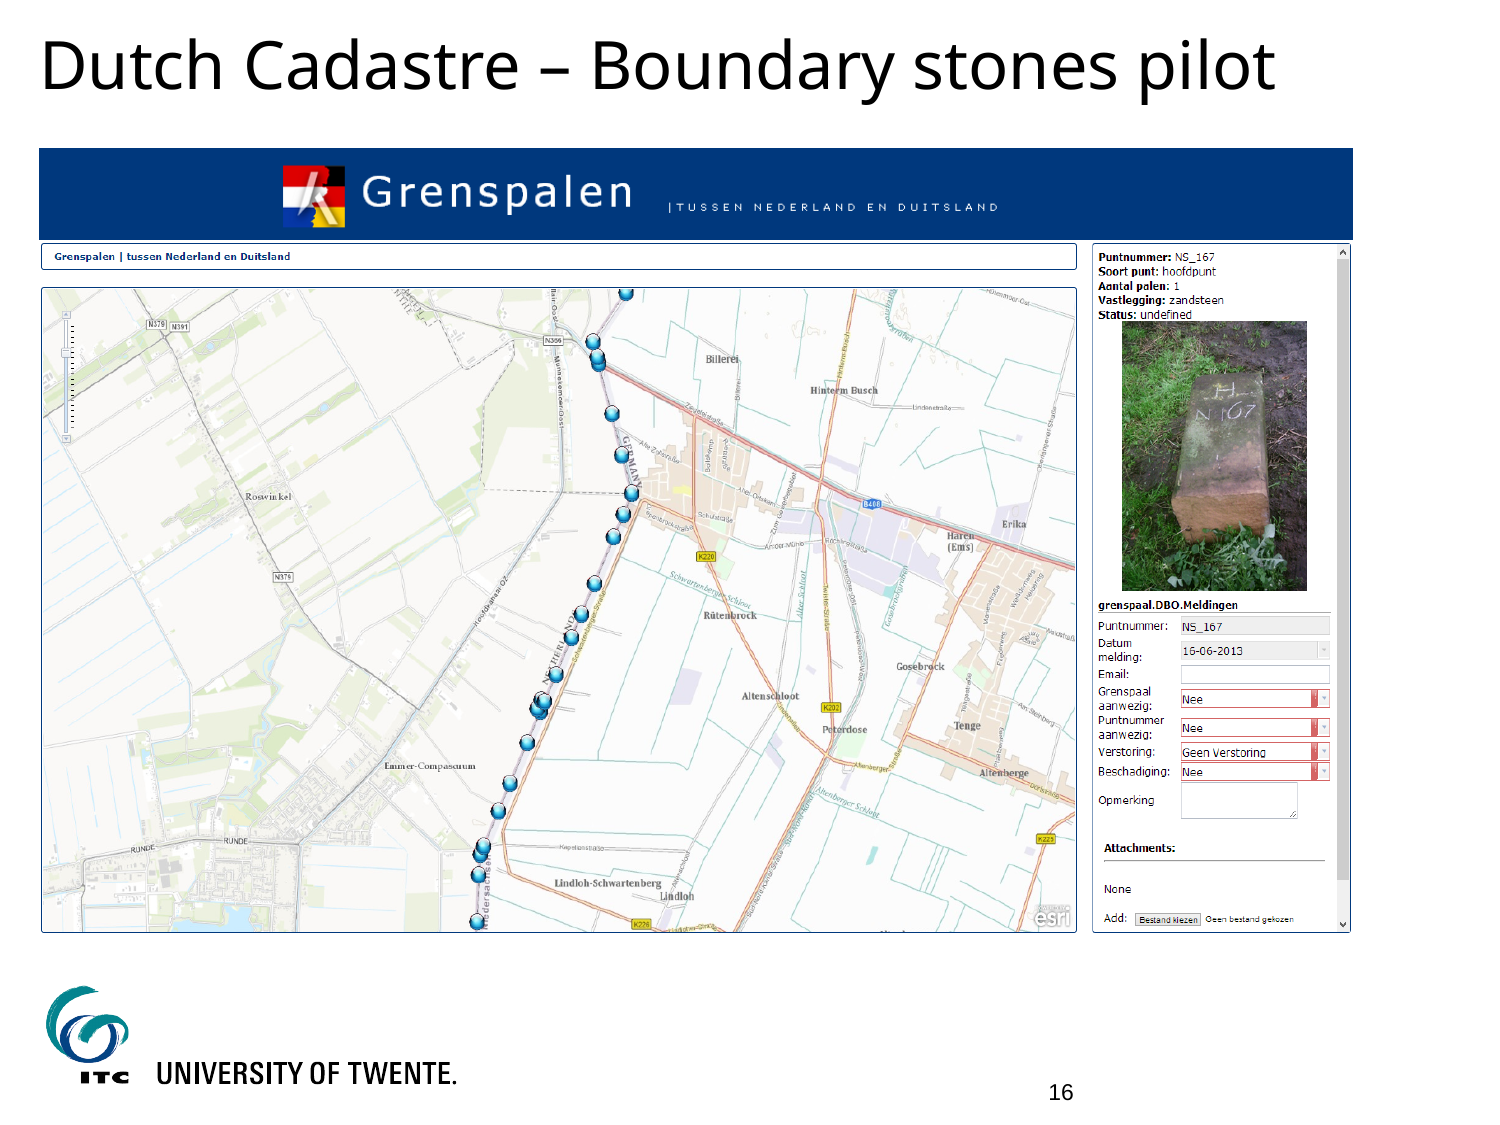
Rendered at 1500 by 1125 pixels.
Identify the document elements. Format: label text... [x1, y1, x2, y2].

picture [38, 148, 1353, 936]
picture [45, 985, 129, 1084]
title Dutch Cadastre – Boundary stones pilot [38, 25, 1320, 104]
slide_number 16 [1033, 1070, 1095, 1125]
